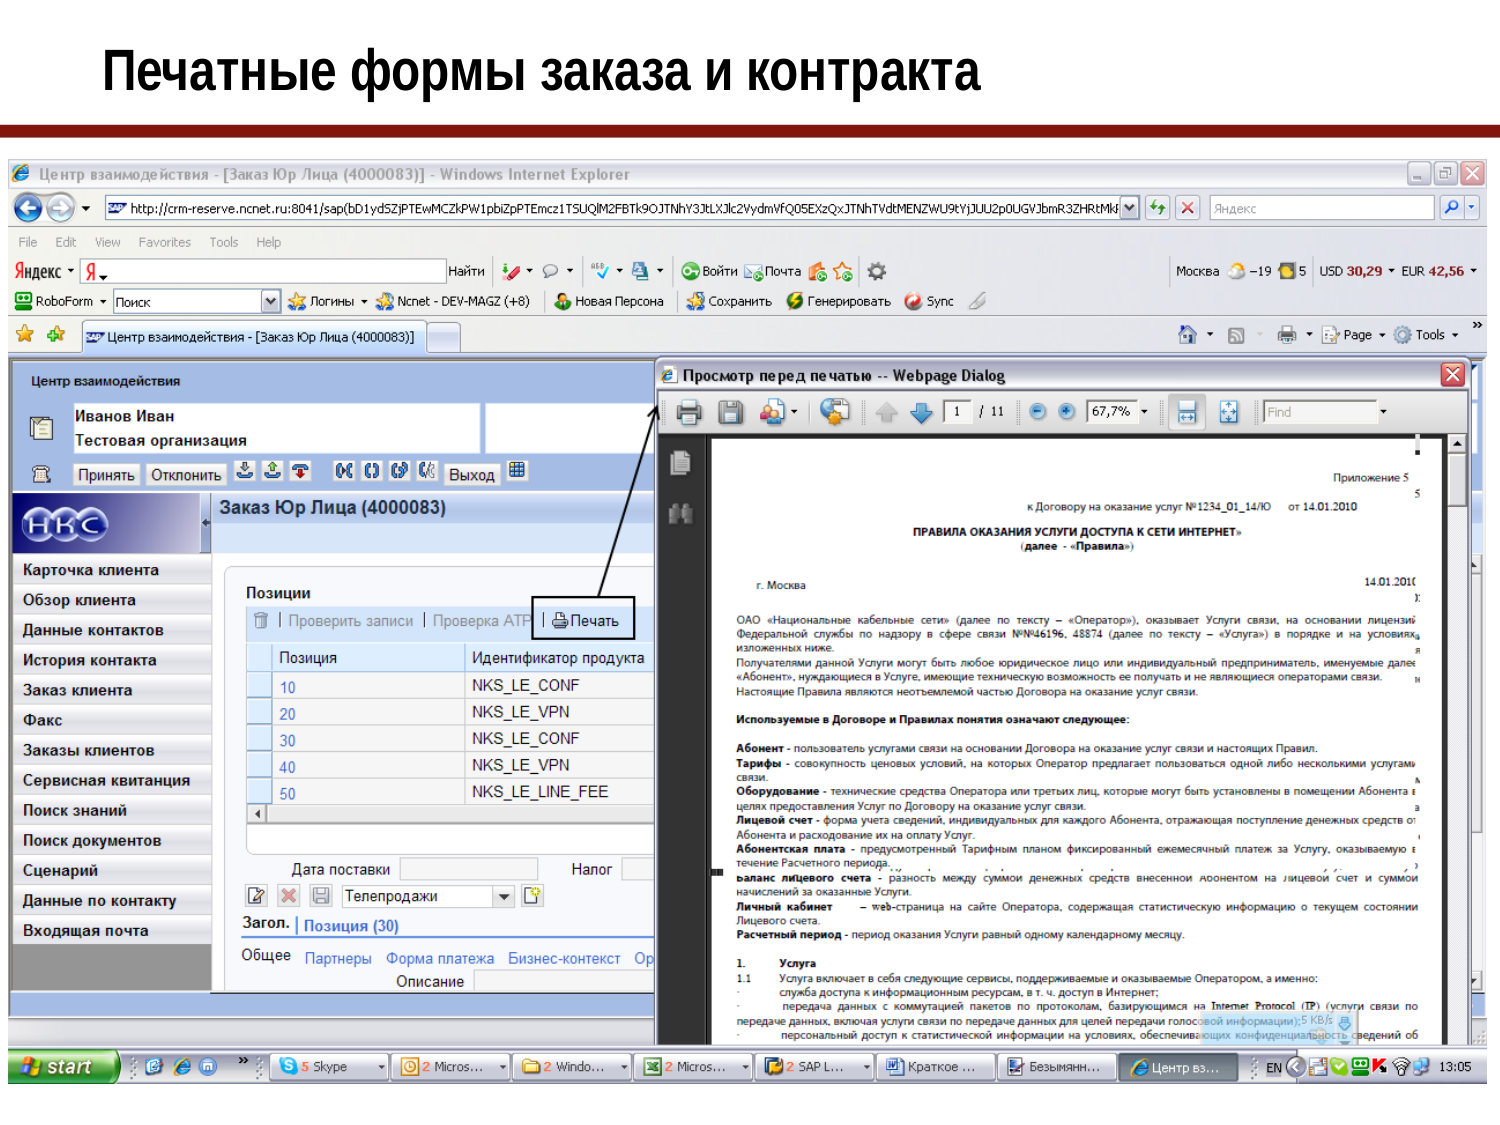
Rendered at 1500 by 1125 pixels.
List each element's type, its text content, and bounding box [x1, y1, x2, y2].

picture [8, 159, 1487, 1084]
text_box Печатные формы заказа и контракта [87, 24, 1500, 137]
